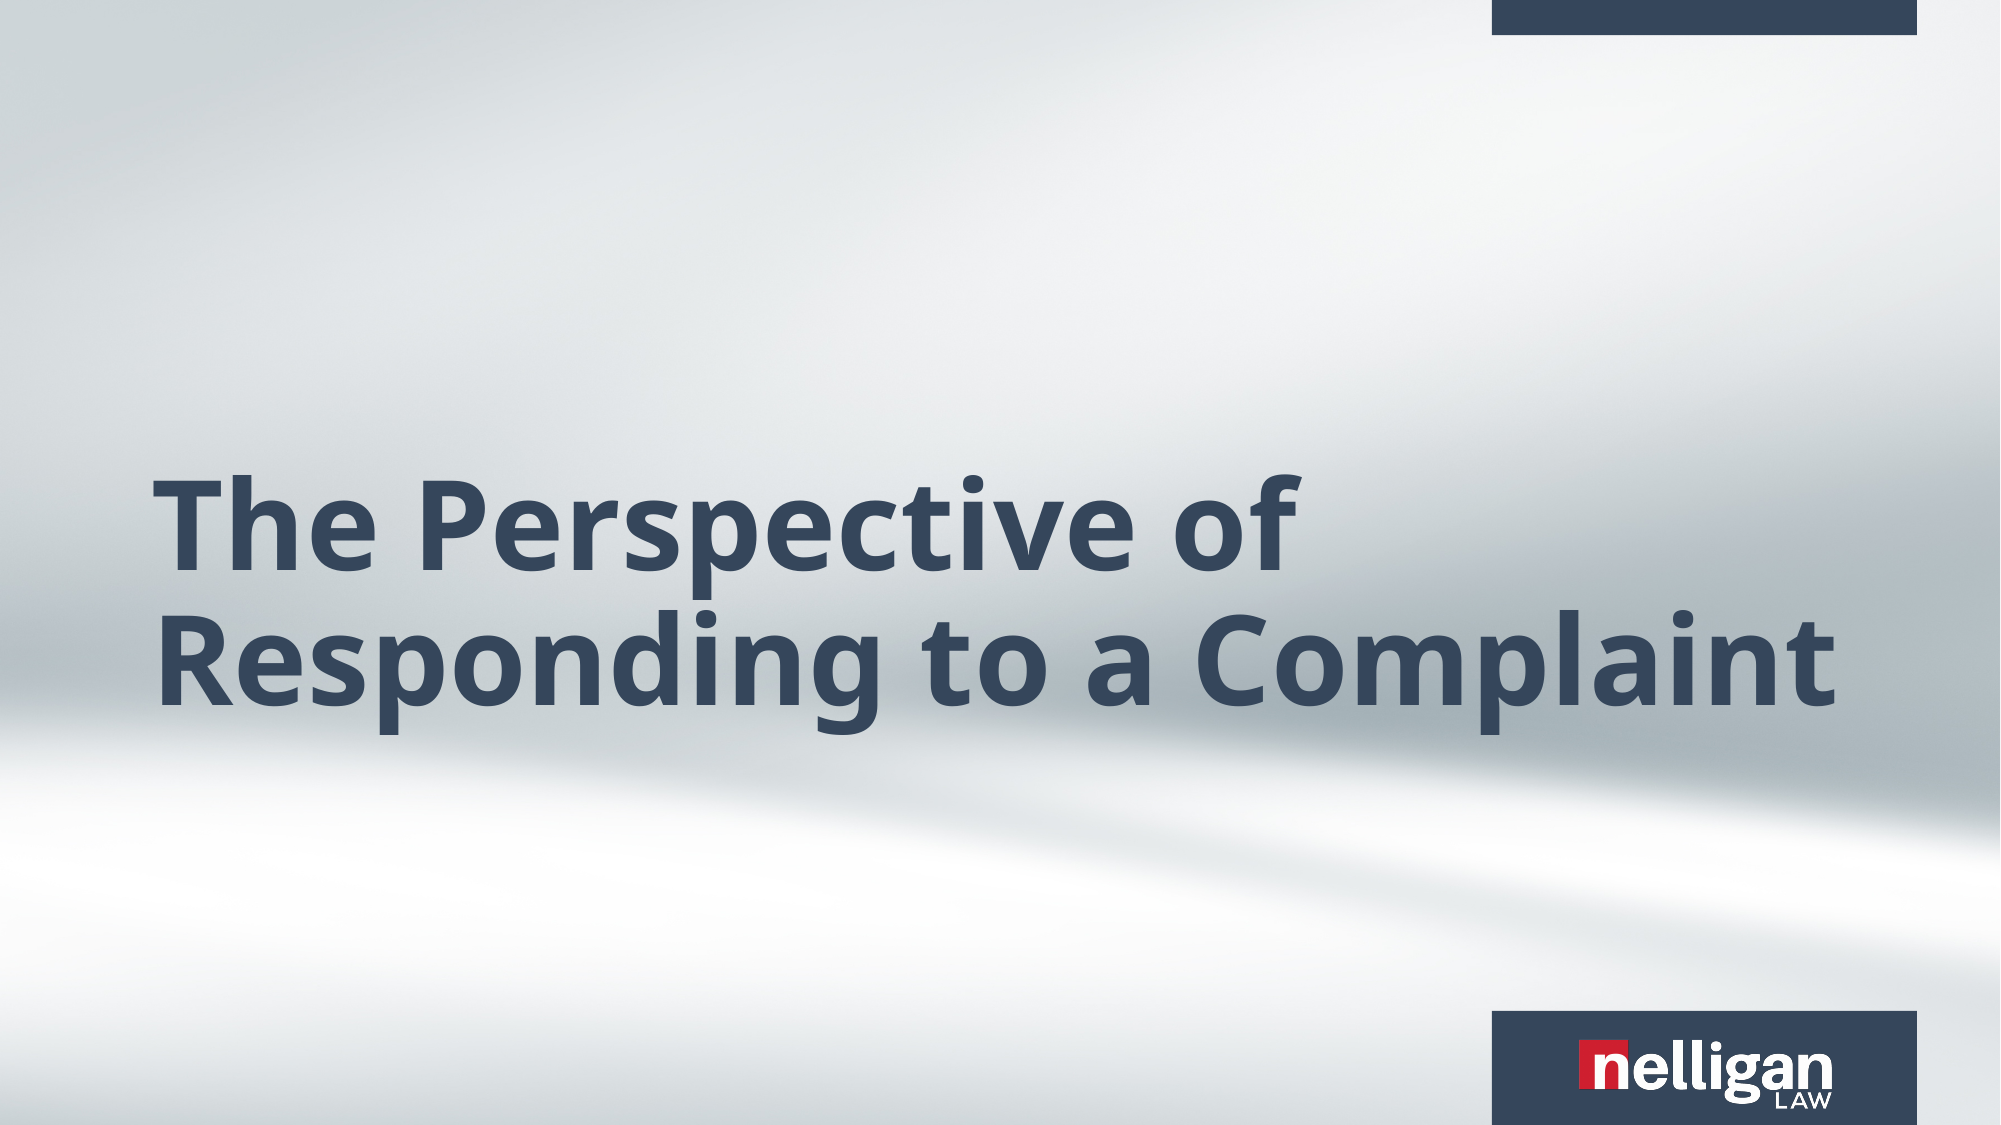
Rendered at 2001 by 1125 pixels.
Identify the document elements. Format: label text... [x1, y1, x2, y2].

title The Perspective of Responding to a Complaint [136, 271, 1862, 740]
picture [0, 0, 2001, 1125]
